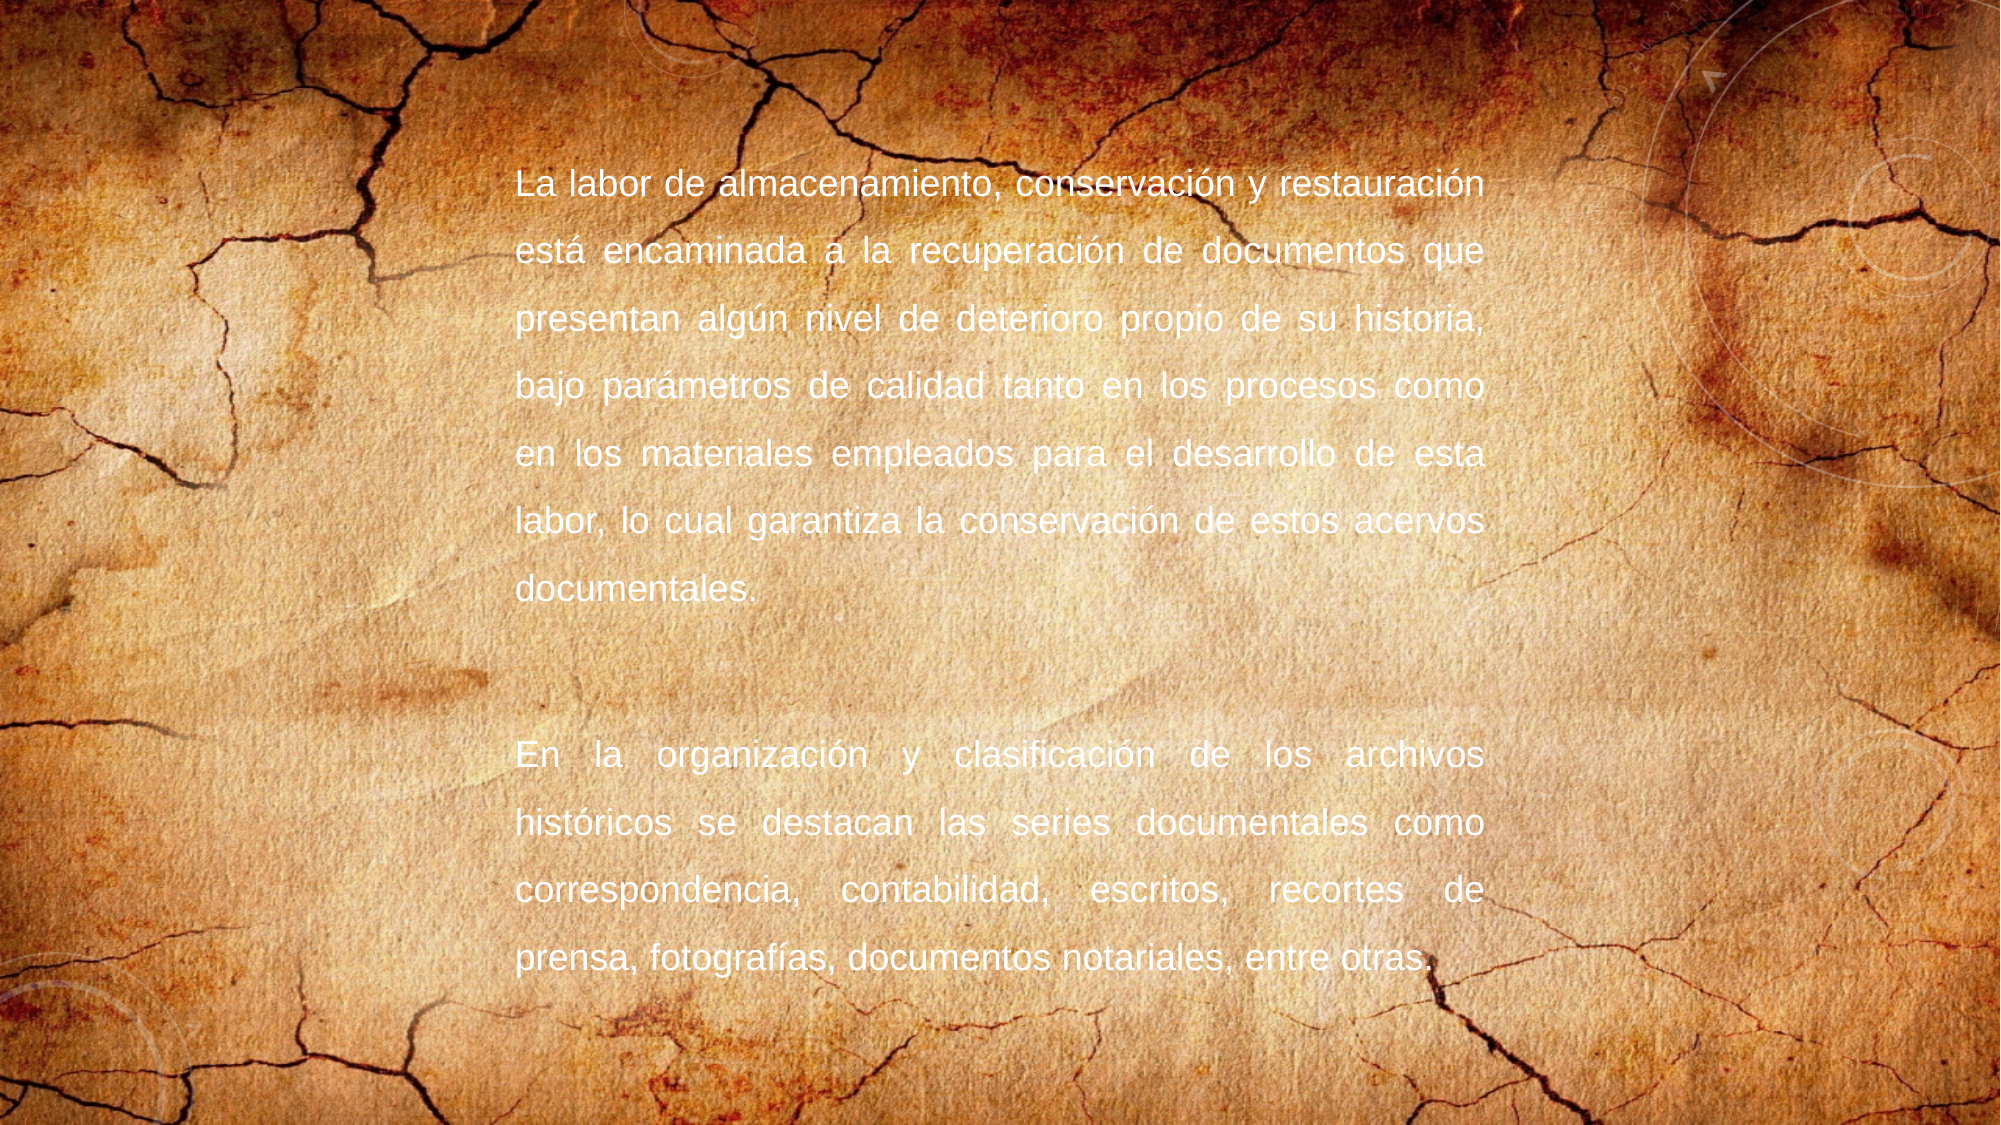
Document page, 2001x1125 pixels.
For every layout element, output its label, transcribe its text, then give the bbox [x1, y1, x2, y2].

picture [0, 0, 2001, 1125]
text_box La labor de almacenamiento, conservación y restauración está encaminada a la recuperación de documentos que presentan algún nivel de deterioro propio de su historia, bajo parámetros de calidad tanto en los procesos como en los materiales empleados para el desarrollo de esta labor, lo cual garantiza la conservación de estos acervos documentales. En la organización y clasificación de los archivos históricos se destacan las series documentales como correspondencia, contabilidad, escritos, recortes de prensa, fotografías, documentos notariales, entre otras. [500, 129, 1500, 986]
